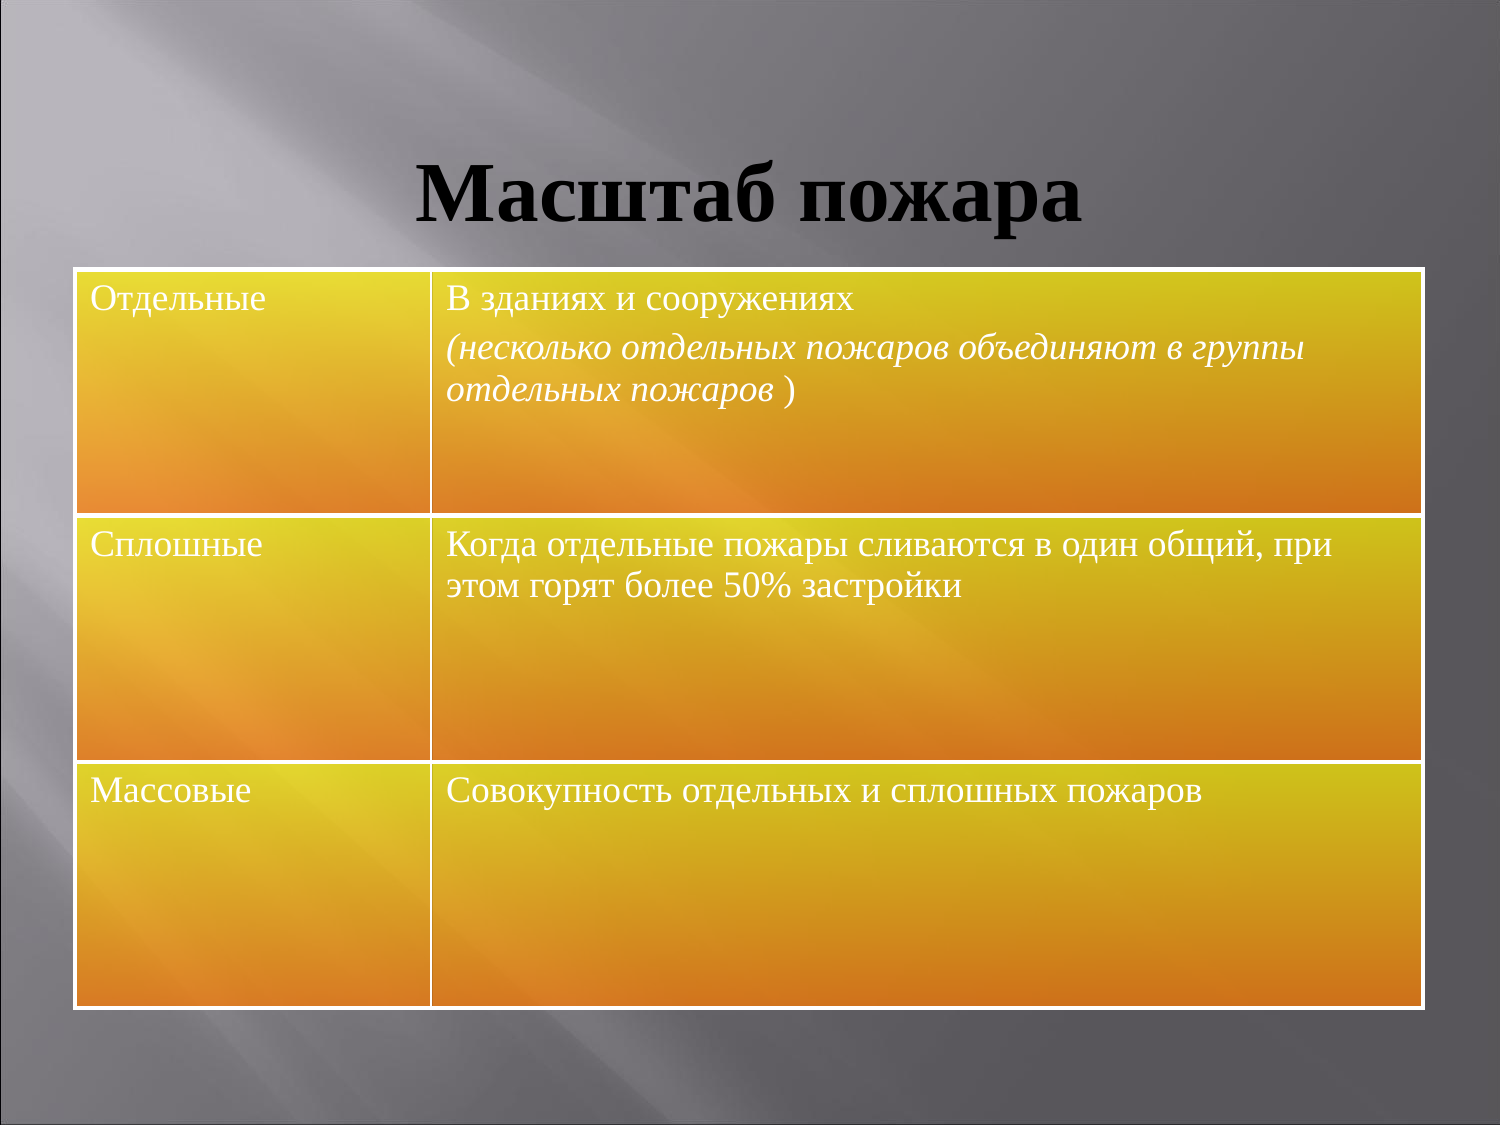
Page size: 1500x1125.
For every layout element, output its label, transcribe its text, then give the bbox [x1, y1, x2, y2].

title Масштаб пожара [75, 75, 1425, 267]
table_cell Совокупность отдельных и сплошных пожаров [432, 764, 1421, 1006]
picture [0, 0, 1500, 1125]
table_header Отдельные [77, 272, 430, 513]
table_header В зданиях и сооружениях (несколько отдельных пожаров объединяют в группы отдельных пожаров ) [432, 272, 1421, 513]
table_cell Массовые [77, 764, 430, 1006]
table_cell Сплошные [77, 518, 430, 760]
table_cell Когда отдельные пожары сливаются в один общий, при этом горят более 50% застройки [432, 518, 1421, 760]
